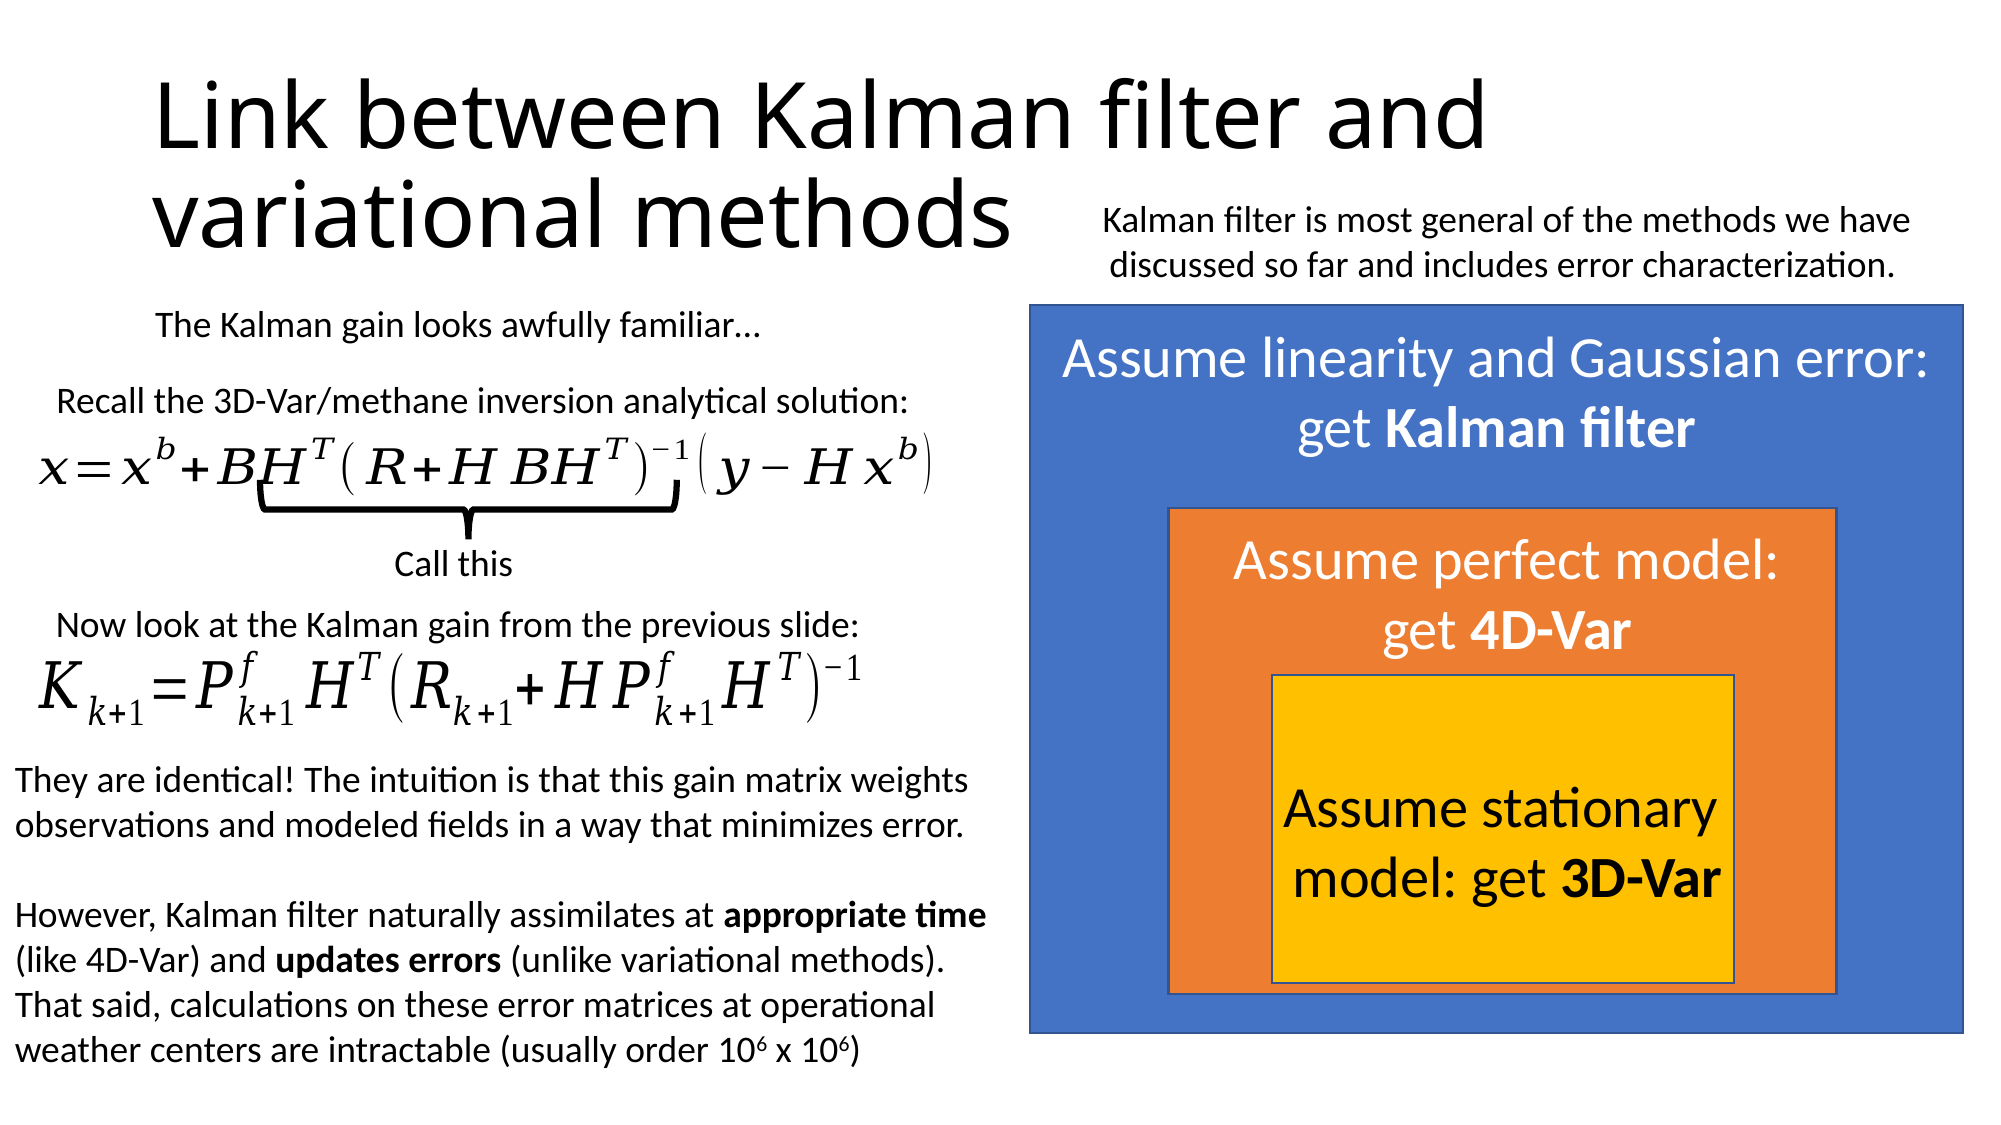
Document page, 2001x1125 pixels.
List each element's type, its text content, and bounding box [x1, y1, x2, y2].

text_box Recall the 3D-Var/methane inversion analytical solution: [41, 368, 925, 429]
text_box Kalman filter is most general of the methods we have discussed so far and includes error characterization. [1087, 187, 1927, 293]
title Link between Kalman filter and variational methods [137, 59, 1863, 278]
text_box The Kalman gain looks awfully familiar… [140, 292, 777, 353]
text_box They are identical! The intuition is that this gain matrix weights observations and modeled fields in a way that minimizes error. However, Kalman filter naturally assimilates at appropriate time (like 4D-Var) and updates errors (unlike variational methods). That said, calculations on these error matrices at operational weather centers are intractable (usually order 106 x 106) [0, 747, 1015, 1078]
text_box Now look at the Kalman gain from the previous slide: [41, 592, 876, 653]
text_box [259, 479, 678, 540]
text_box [1030, 305, 1964, 1034]
